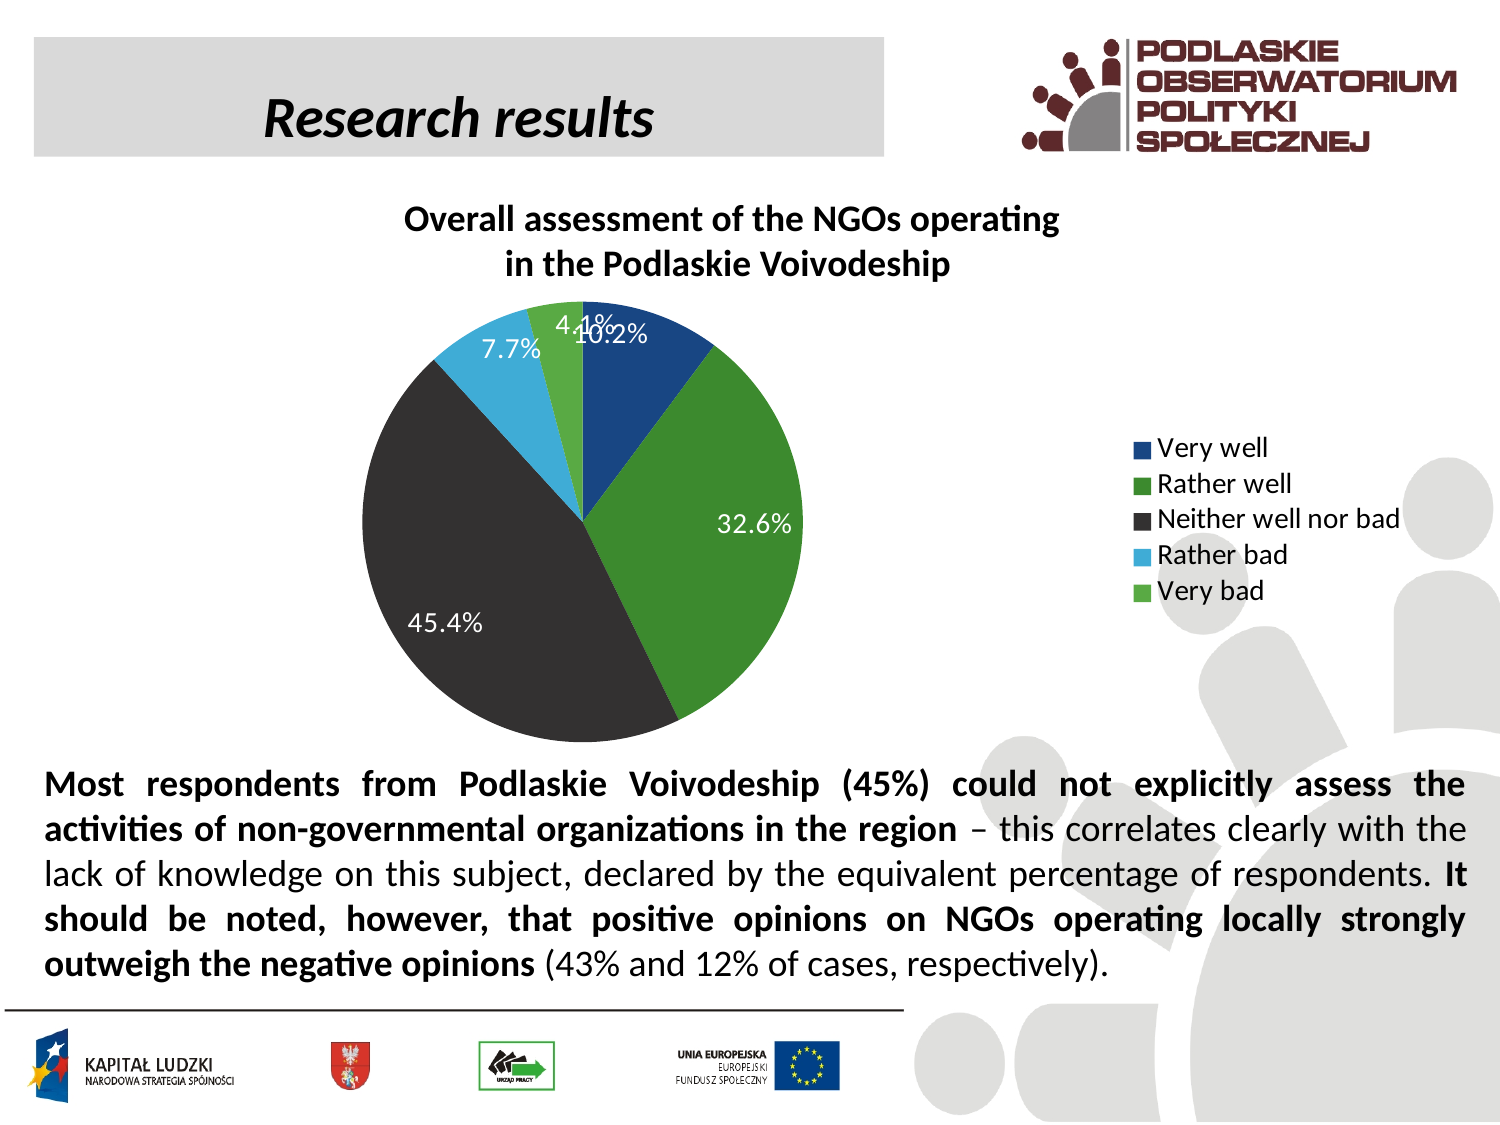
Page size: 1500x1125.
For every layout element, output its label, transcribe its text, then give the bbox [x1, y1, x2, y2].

chart [41, 292, 1424, 752]
text_box Research results [33, 37, 885, 157]
text_box Most respondents from Podlaskie Voivodeship (45%) could not explicitly assess the activities of non-governmental organizations in the region – this correlates clearly with the lack of knowledge on this subject, declared by the equivalent percentage of respondents. It should be noted, however, that positive opinions on NGOs operating locally strongly outweigh the negative opinions (43% and 12% of cases, respectively). [29, 751, 1483, 992]
text_box Overall assessment of the NGOs operating in the Podlaskie Voivodeship [29, 186, 1436, 292]
picture [0, 1, 1500, 1125]
